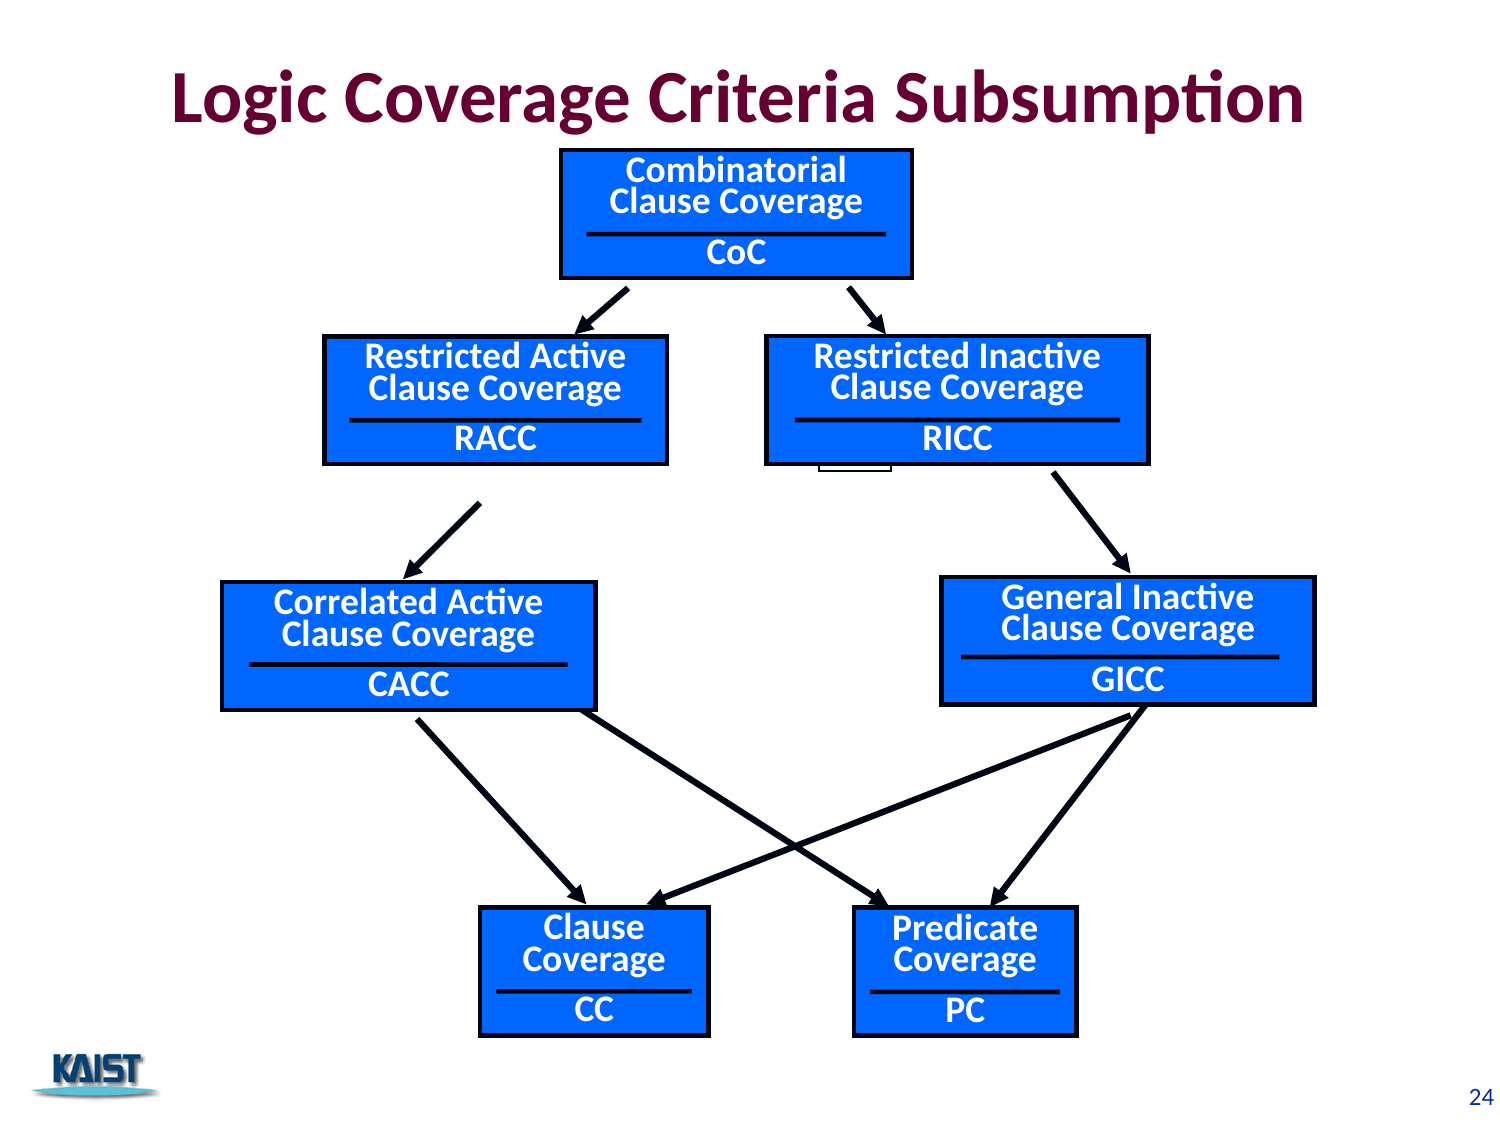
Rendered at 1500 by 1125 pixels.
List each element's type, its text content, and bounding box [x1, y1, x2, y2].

slide_number 24 [1184, 1064, 1500, 1118]
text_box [221, 149, 1316, 1045]
title Logic Coverage Criteria Subsumption [41, 15, 1455, 171]
picture [29, 1052, 162, 1102]
